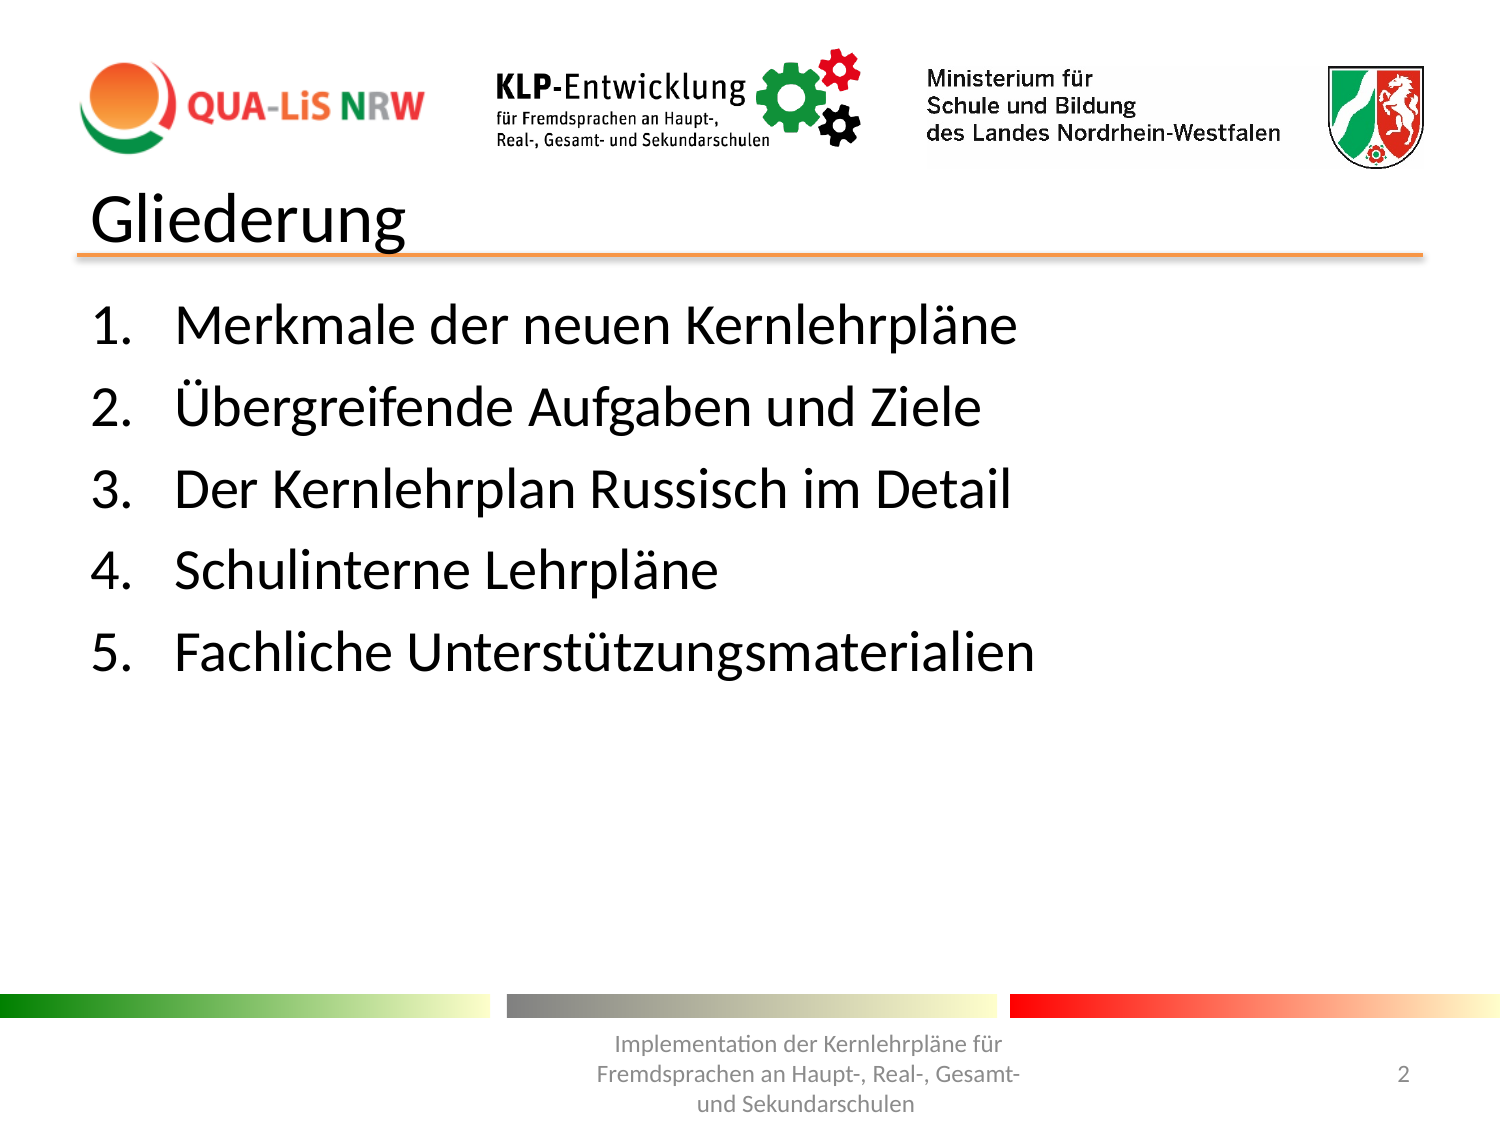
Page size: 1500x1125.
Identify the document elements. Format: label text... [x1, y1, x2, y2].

slide_number 2 [1328, 1042, 1425, 1103]
picture [927, 66, 1424, 169]
title Gliederung [75, 184, 1425, 244]
list Merkmale der neuen Kernlehrpläne Übergreifende Aufgaben und Ziele Der Kernlehrplan Russisch im Detail Schulinterne Lehrpläne Fachliche Unterstützungsmaterialien [75, 278, 1425, 969]
footer Implementation der Kernlehrpläne für Fremdsprachen an Haupt-, Real-, Gesamt- und Sekundarschulen [572, 1042, 1046, 1103]
picture [77, 55, 431, 158]
picture [478, 30, 880, 168]
